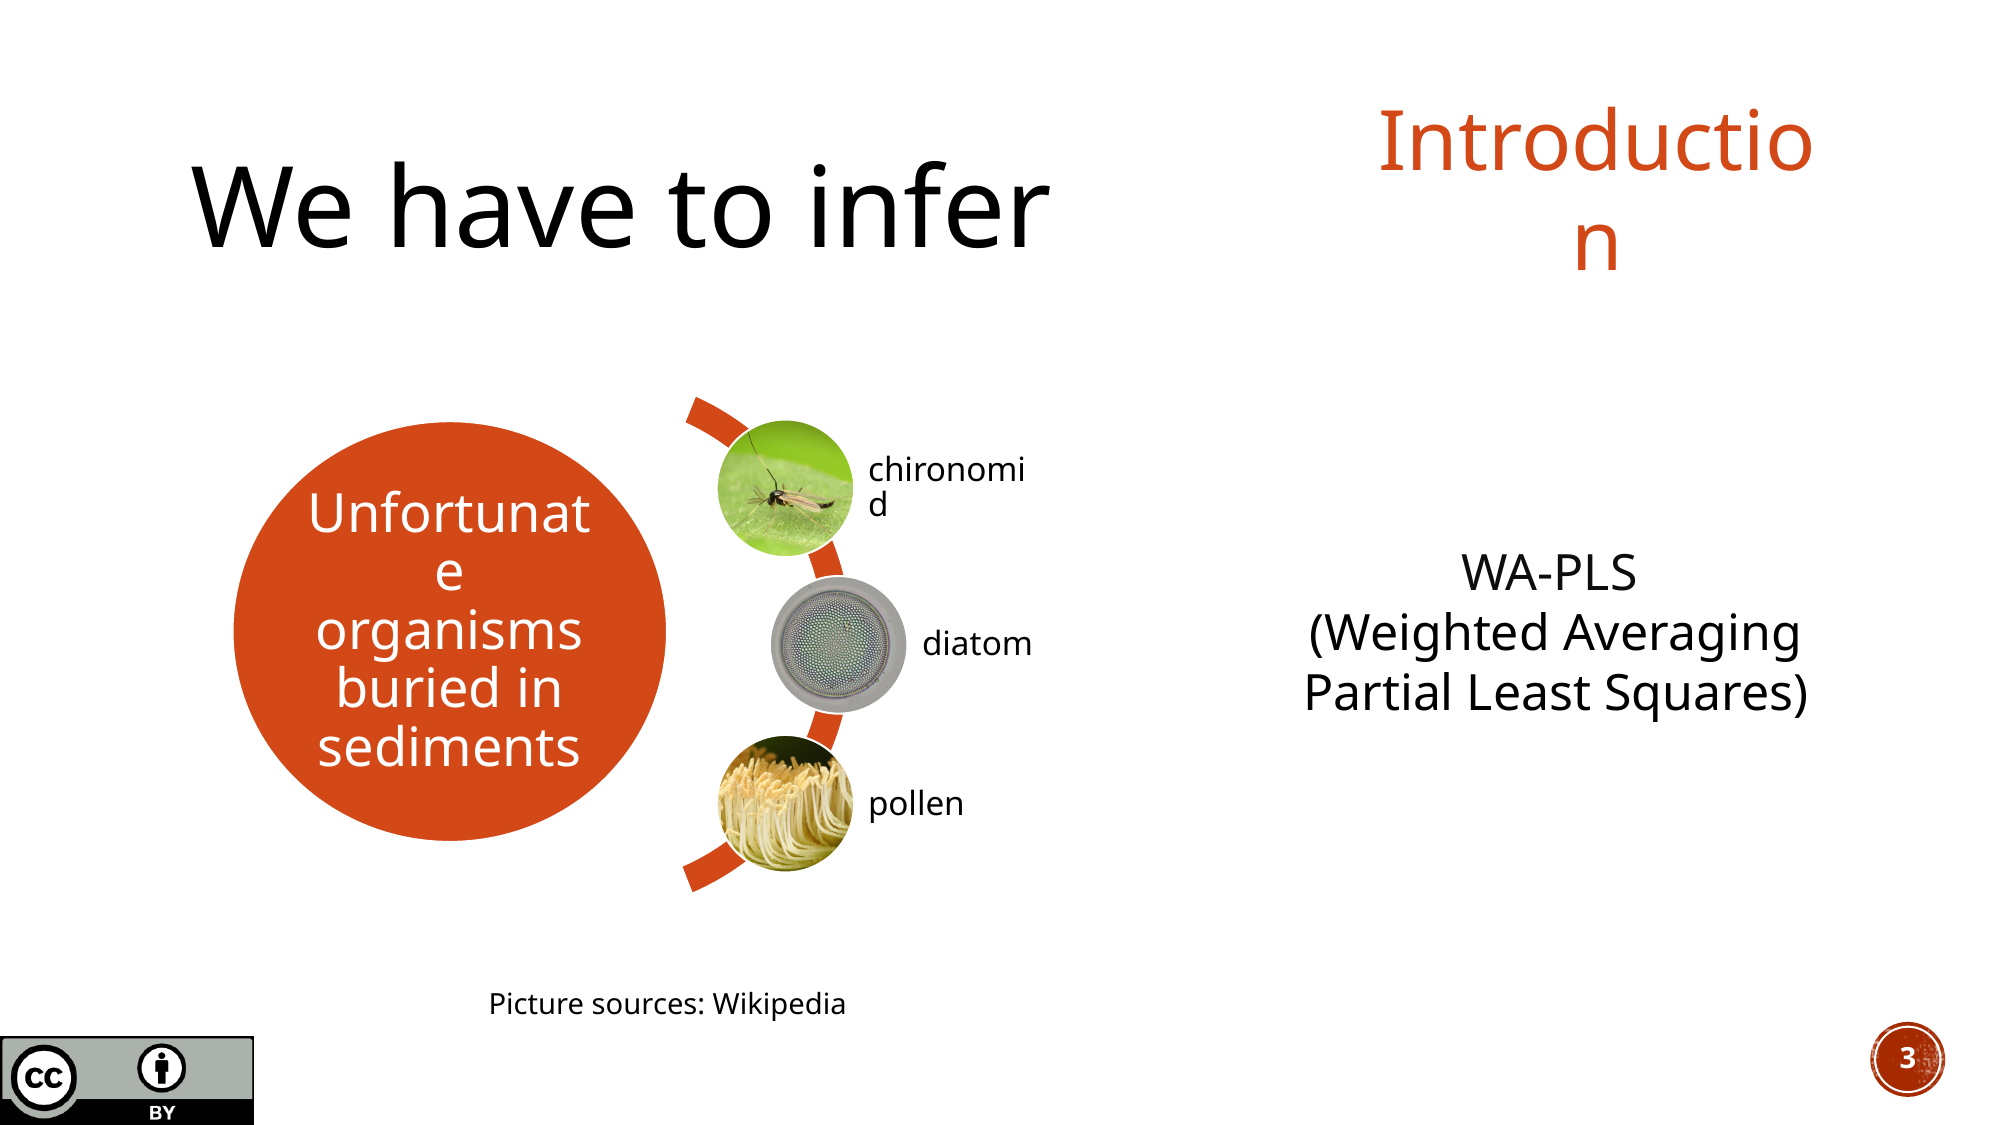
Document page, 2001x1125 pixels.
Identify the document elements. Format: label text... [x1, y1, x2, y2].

text_box WA-PLS (Weighted Averaging Partial Least Squares) [1286, 533, 1826, 729]
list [199, 376, 1240, 912]
slide_number 3 [1855, 1028, 1961, 1089]
picture [0, 1036, 254, 1125]
text_box Introduction [1339, 79, 1856, 295]
title We have to infer [175, 79, 1826, 344]
text_box Picture sources: Wikipedia [473, 978, 965, 1029]
